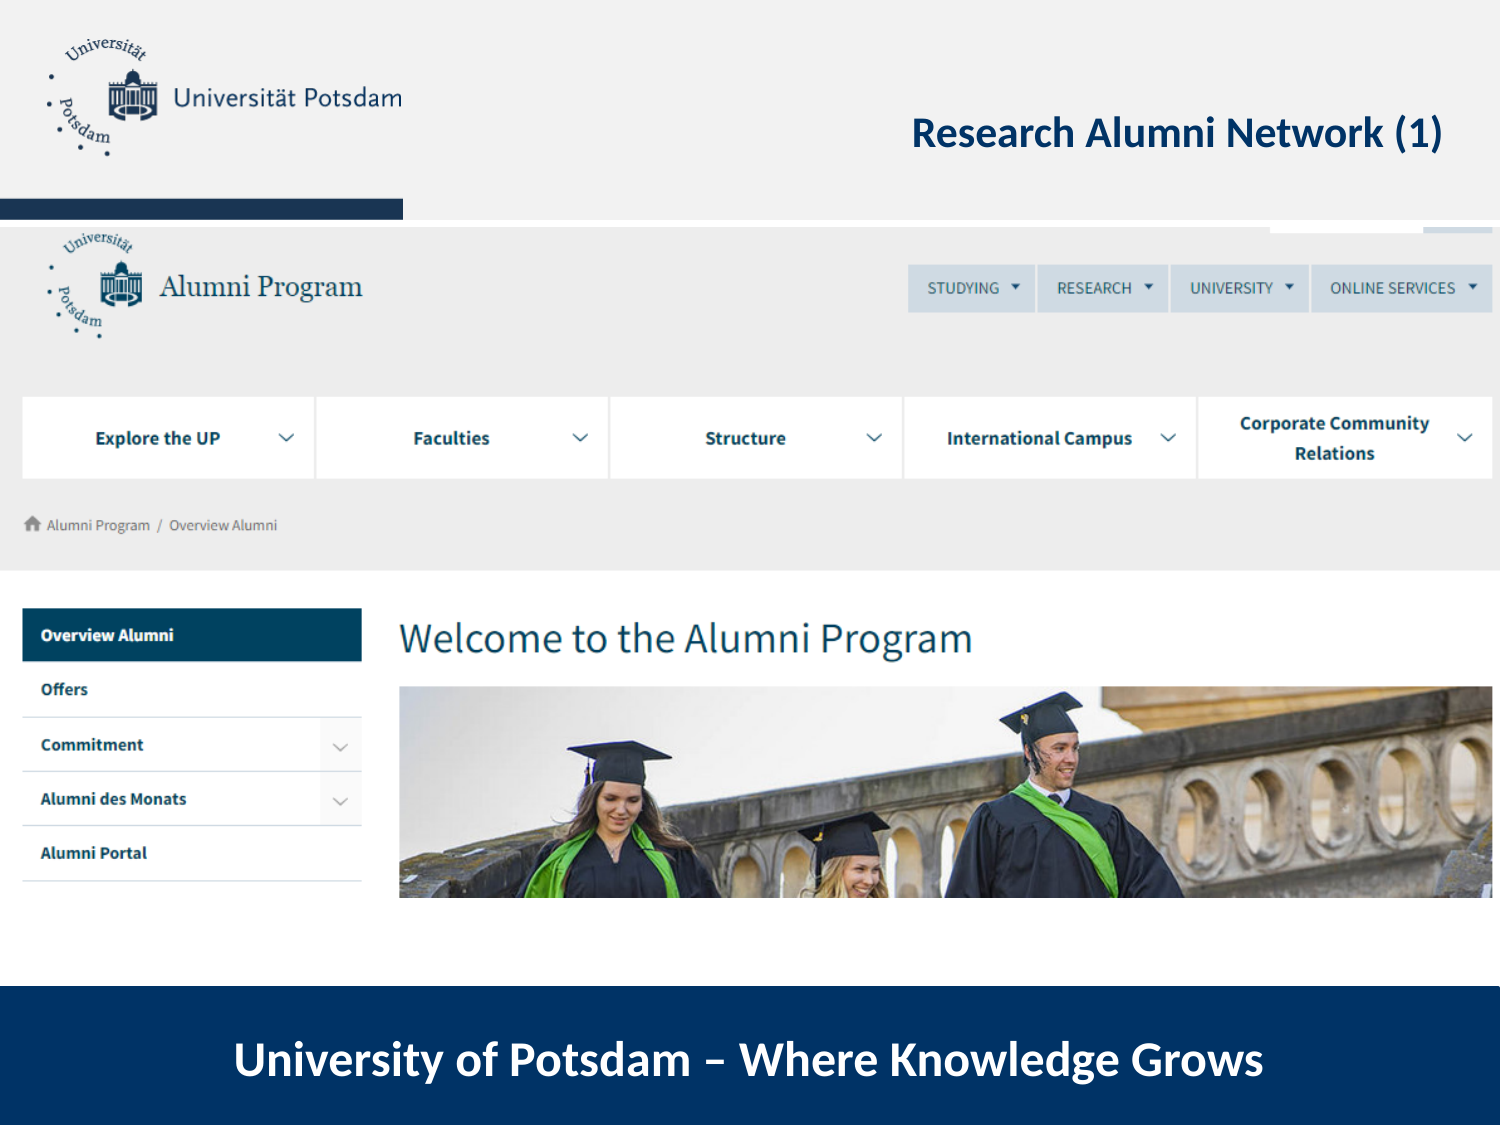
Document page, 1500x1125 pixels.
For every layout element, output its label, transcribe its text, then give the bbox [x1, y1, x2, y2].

text_box University of Potsdam – Where Knowledge Grows [0, 987, 1498, 1125]
picture [0, 227, 1500, 898]
title Research Alumni Network (1) [430, 86, 1459, 173]
picture [0, 39, 403, 220]
